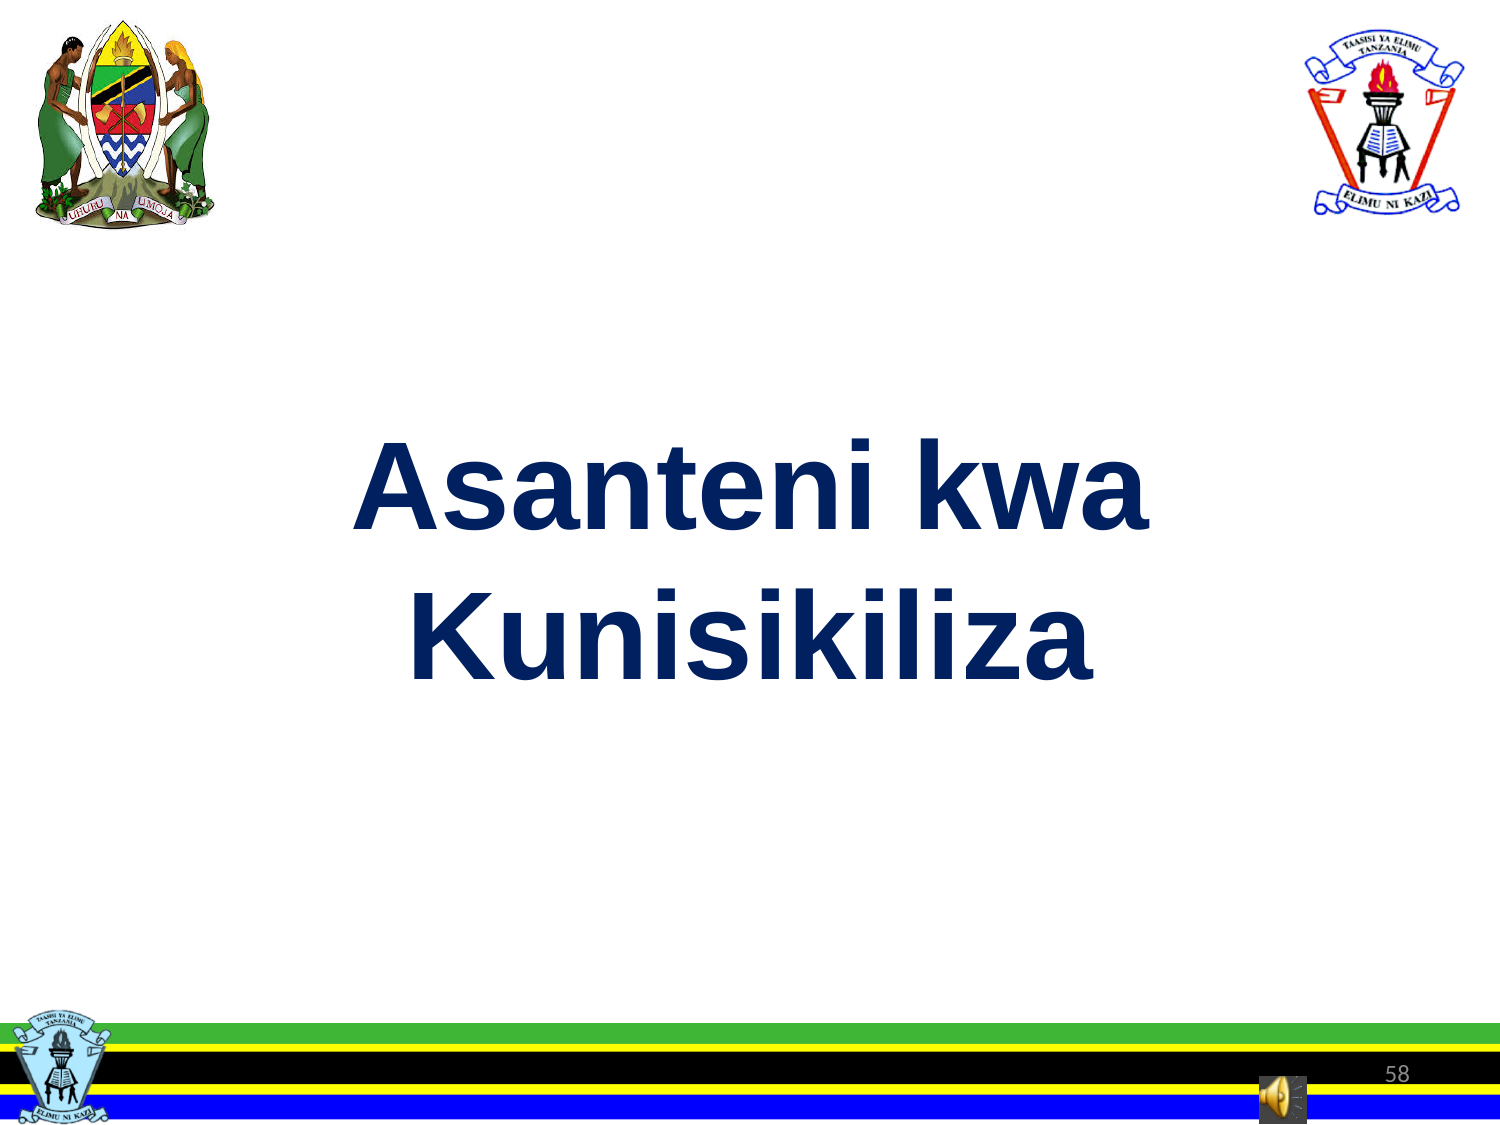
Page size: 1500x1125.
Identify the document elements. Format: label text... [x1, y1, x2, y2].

list Asanteni kwa Kunisikiliza [75, 231, 1425, 835]
picture [33, 20, 215, 232]
slide_number 58 [1074, 1042, 1425, 1103]
picture [1293, 17, 1475, 225]
picture [1257, 1074, 1309, 1125]
